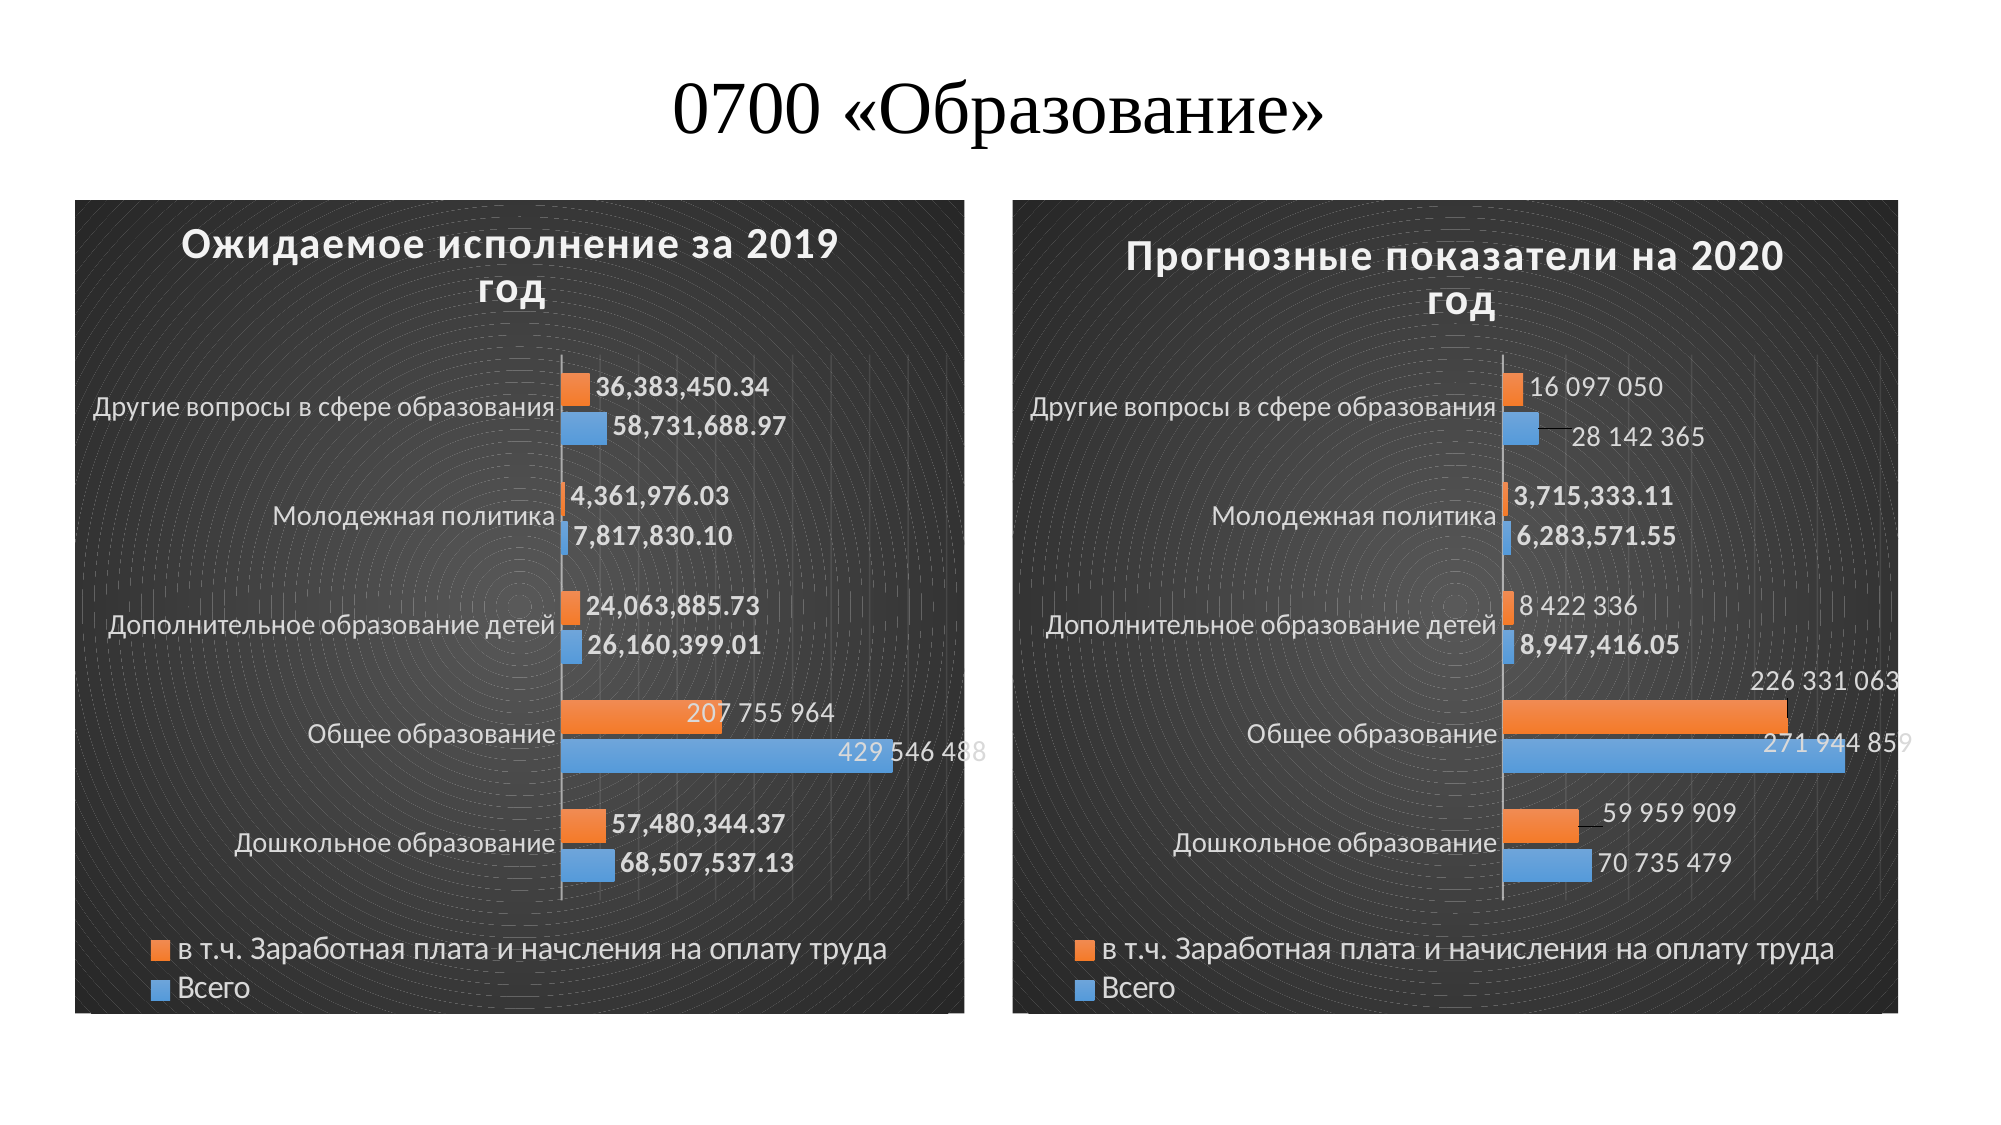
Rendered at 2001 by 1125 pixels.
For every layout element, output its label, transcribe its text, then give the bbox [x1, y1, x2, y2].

chart [74, 199, 988, 1014]
title 0700 «Образование» [137, 59, 1863, 160]
chart [1012, 199, 1914, 1014]
